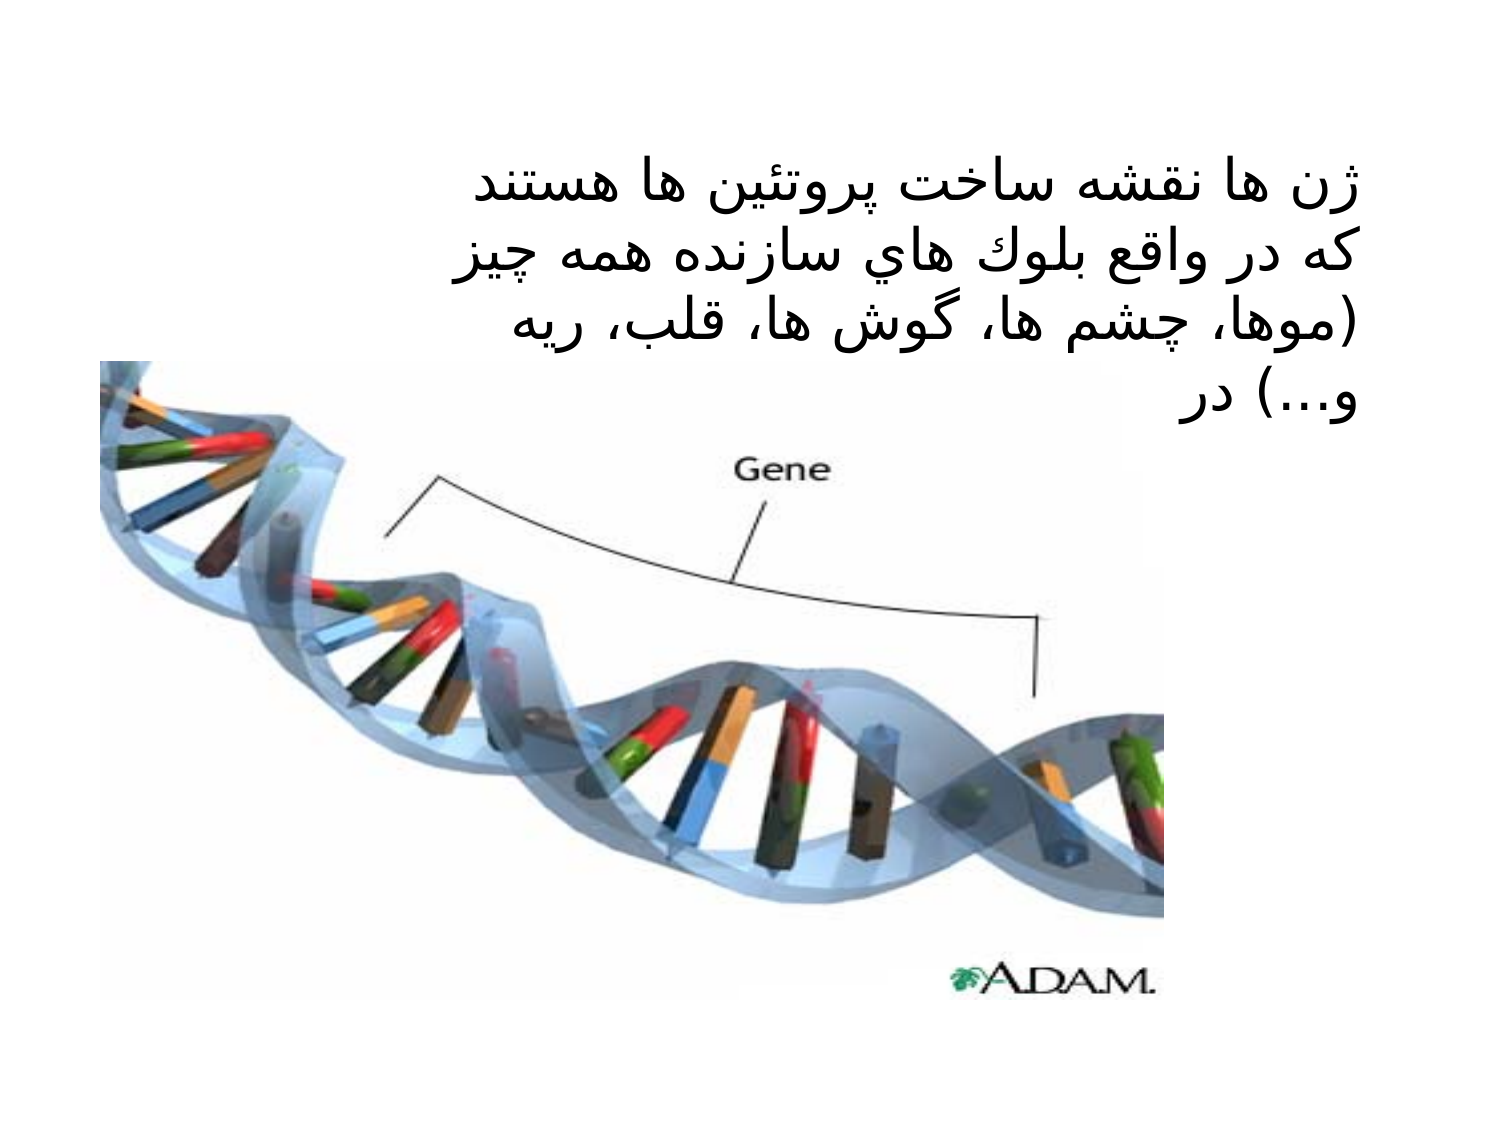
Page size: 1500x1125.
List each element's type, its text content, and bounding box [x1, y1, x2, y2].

text_box ژن ها نقشه ساخت پروتئين ها هستند كه در واقع بلوك هاي سازنده همه چيز (موها، چشم ها، گوش ها، قلب، ريه و...) در بدن هستند. [419, 134, 1376, 430]
picture [100, 361, 1164, 1001]
